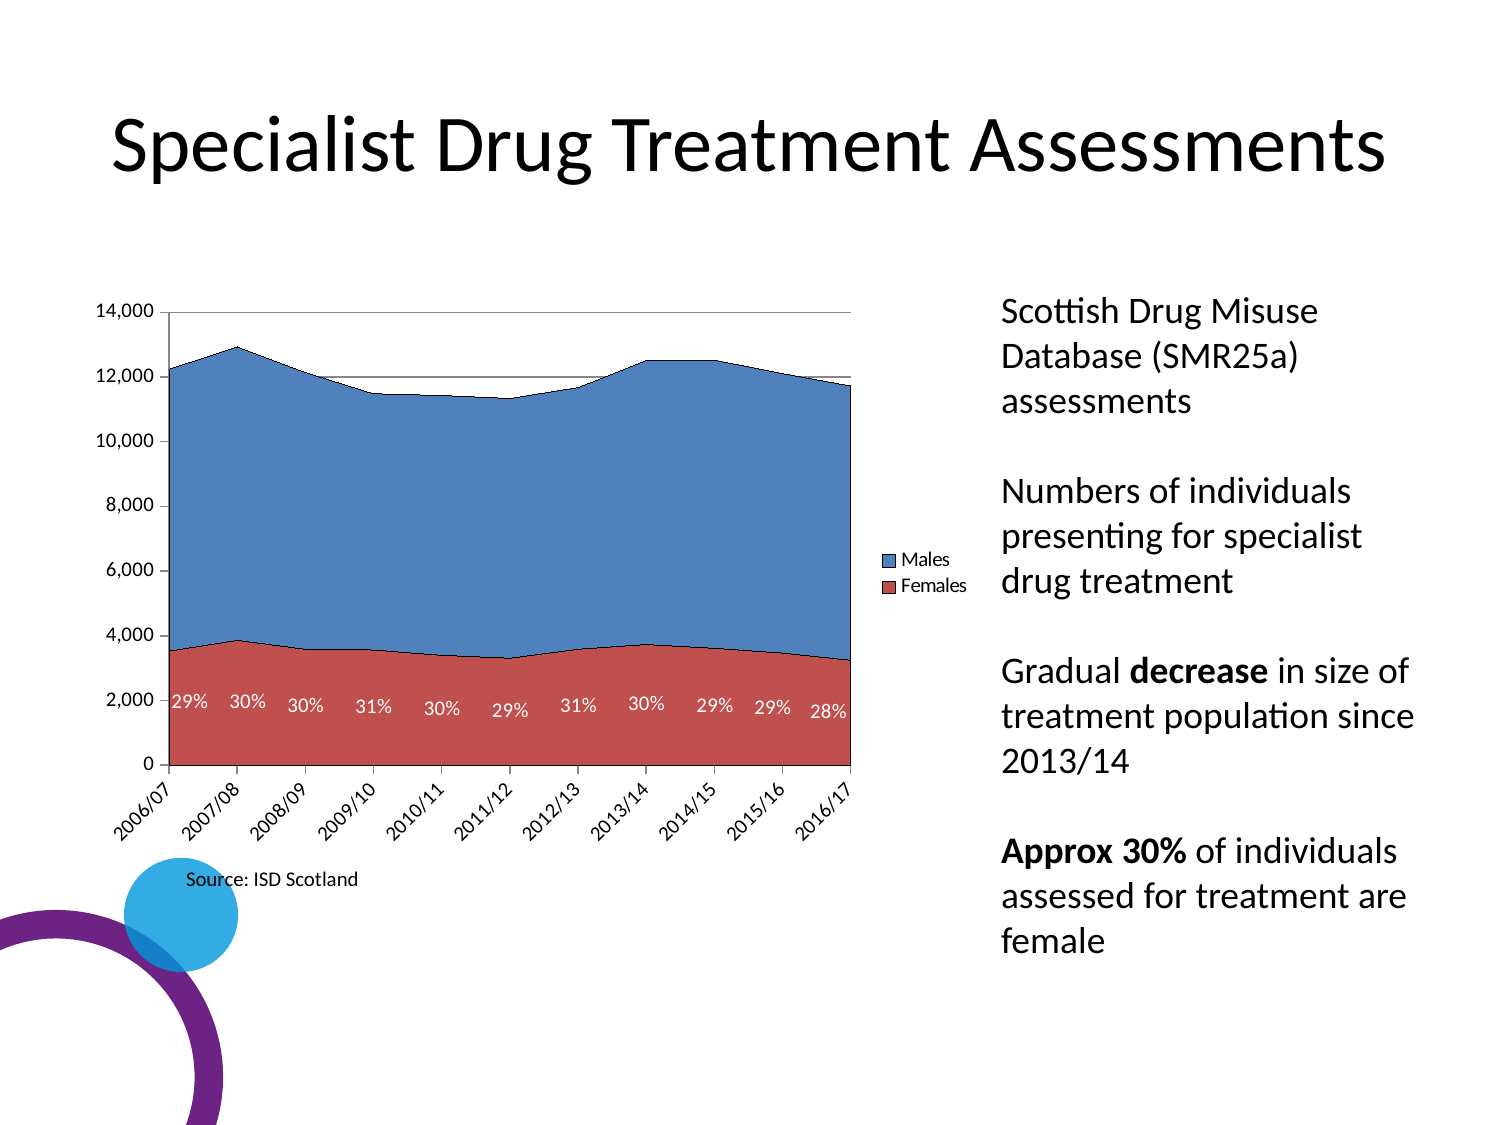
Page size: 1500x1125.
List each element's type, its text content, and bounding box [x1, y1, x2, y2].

text_box Scottish Drug Misuse Database (SMR25a) assessments Numbers of individuals presenting for specialist drug treatment Gradual decrease in size of treatment population since 2013/14 Approx 30% of individuals assessed for treatment are female [986, 278, 1436, 969]
title Specialist Drug Treatment Assessments [75, 45, 1425, 233]
text_box Source: ISD Scotland [171, 866, 798, 898]
chart [76, 290, 987, 858]
